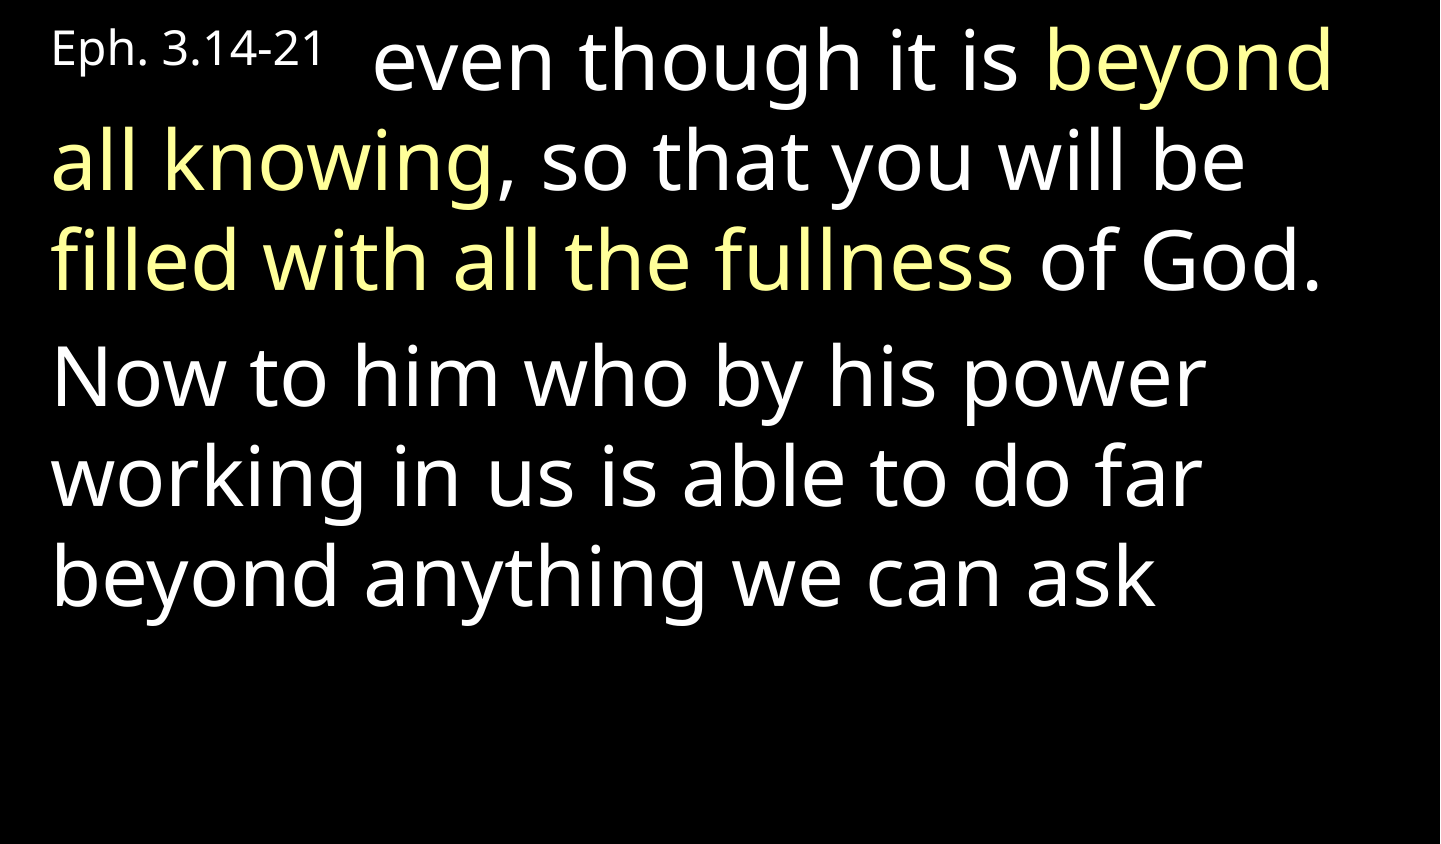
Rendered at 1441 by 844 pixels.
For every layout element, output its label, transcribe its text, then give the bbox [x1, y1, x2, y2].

subtitle Eph. 3.14-21 even though it is beyond all knowing, so that you will be filled with all the fullness of God. Now to him who by his power working in us is able to do far beyond anything we can ask [36, 0, 1393, 844]
